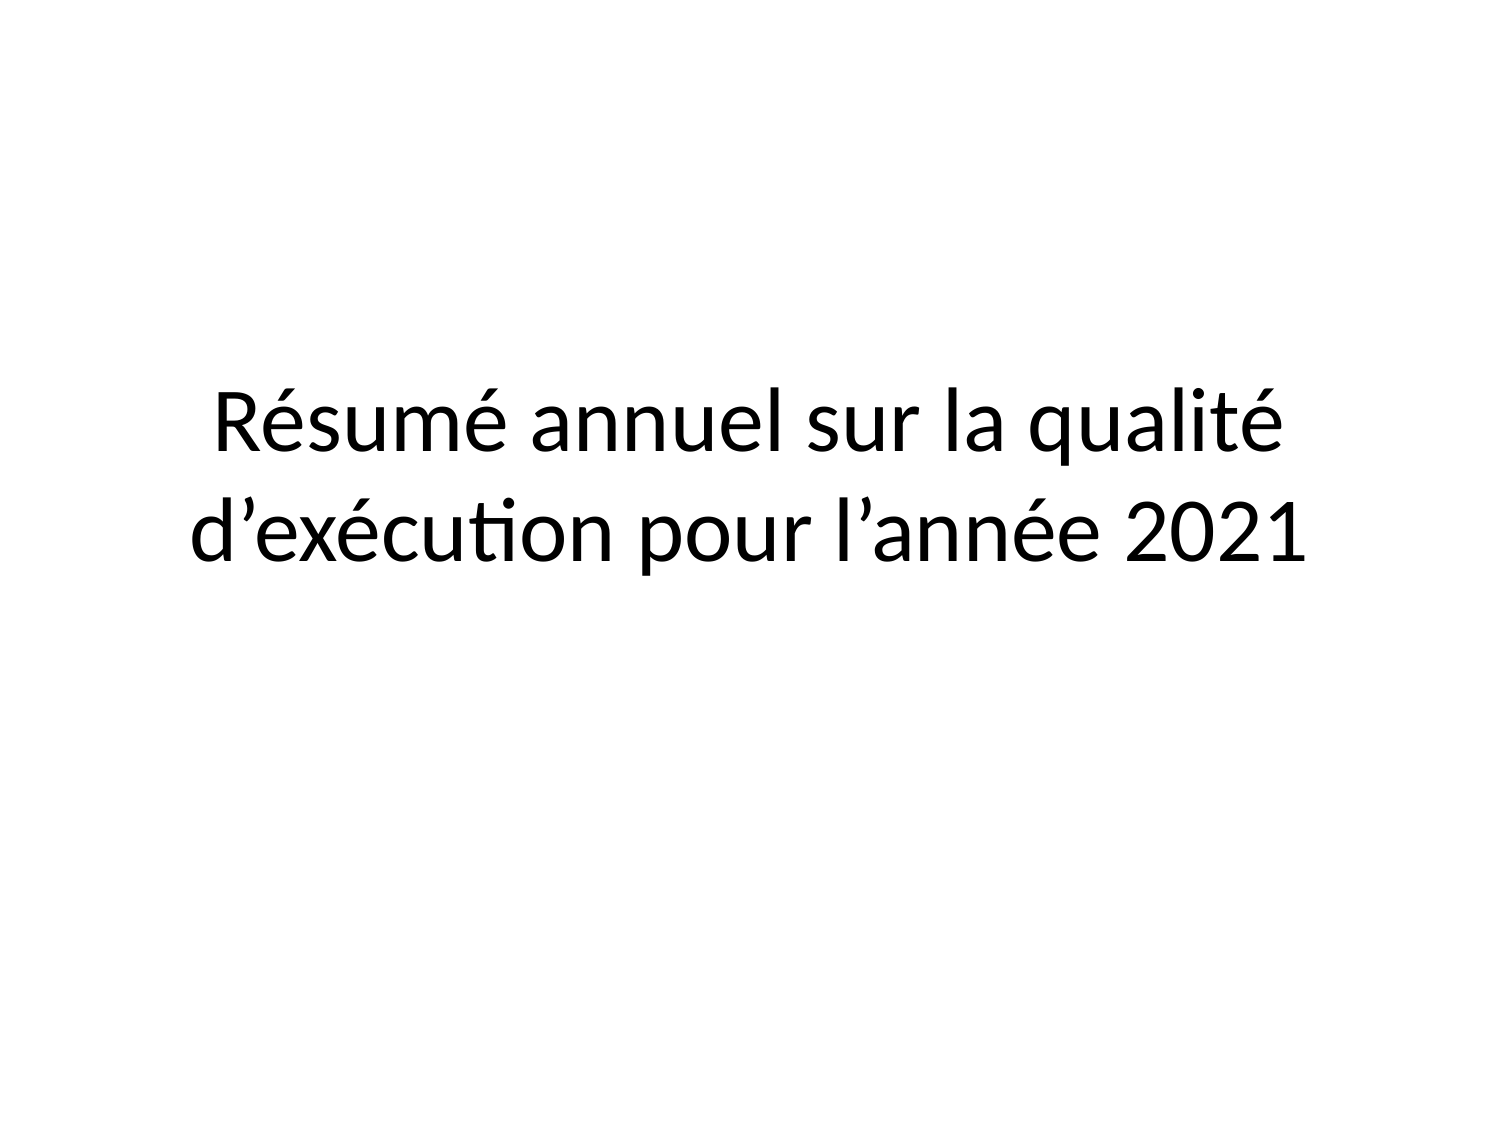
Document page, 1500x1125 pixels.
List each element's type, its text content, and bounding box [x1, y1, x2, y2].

title Résumé annuel sur la qualité d’exécution pour l’année 2021 [112, 349, 1388, 591]
